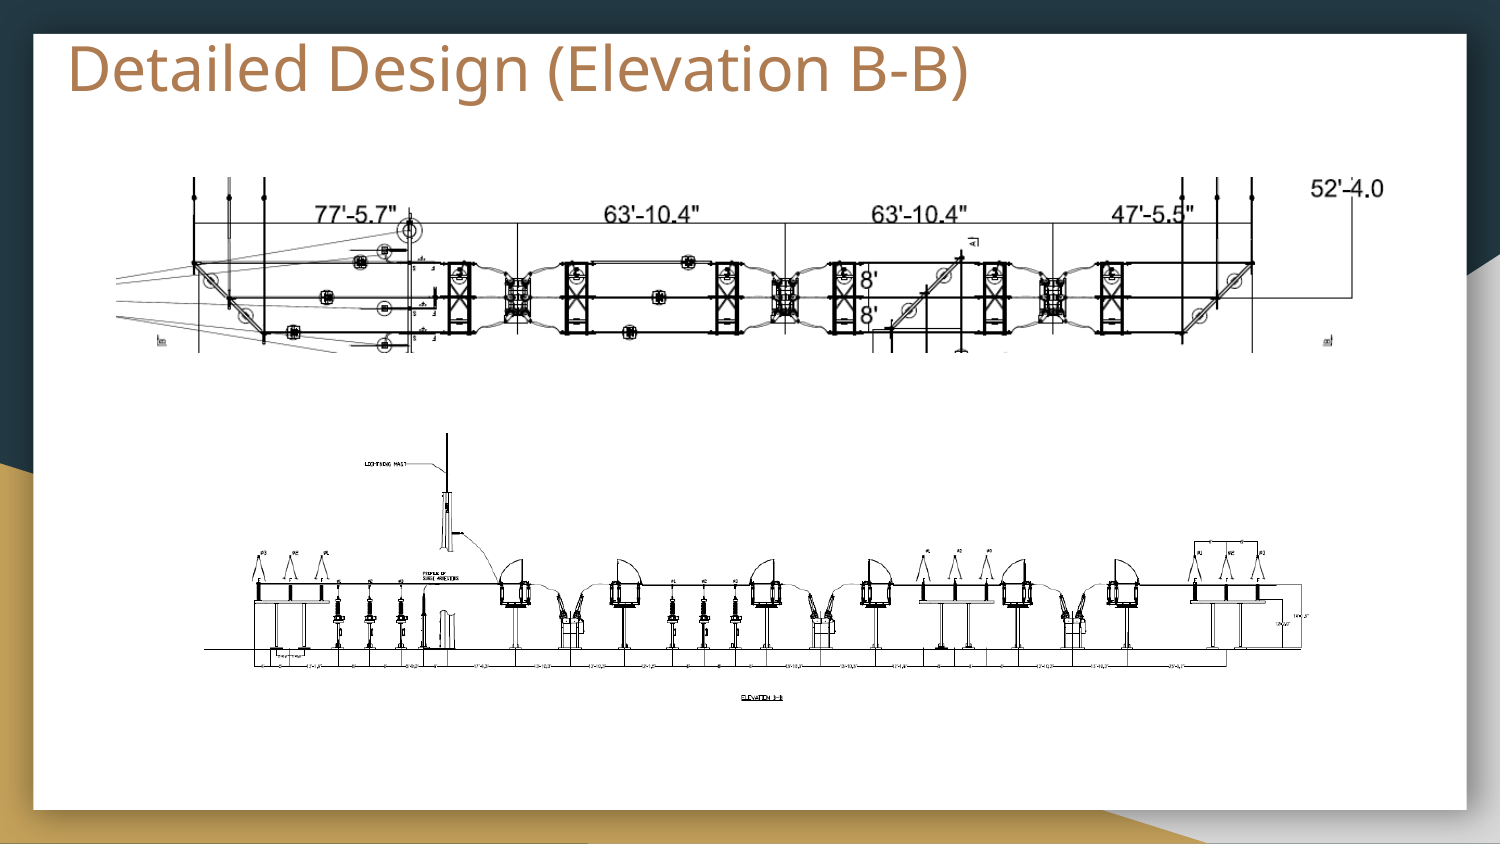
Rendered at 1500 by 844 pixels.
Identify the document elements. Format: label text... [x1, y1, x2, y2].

picture [116, 177, 1384, 354]
picture [181, 397, 1318, 731]
title Detailed Design (Elevation B-B) [51, 14, 1449, 109]
